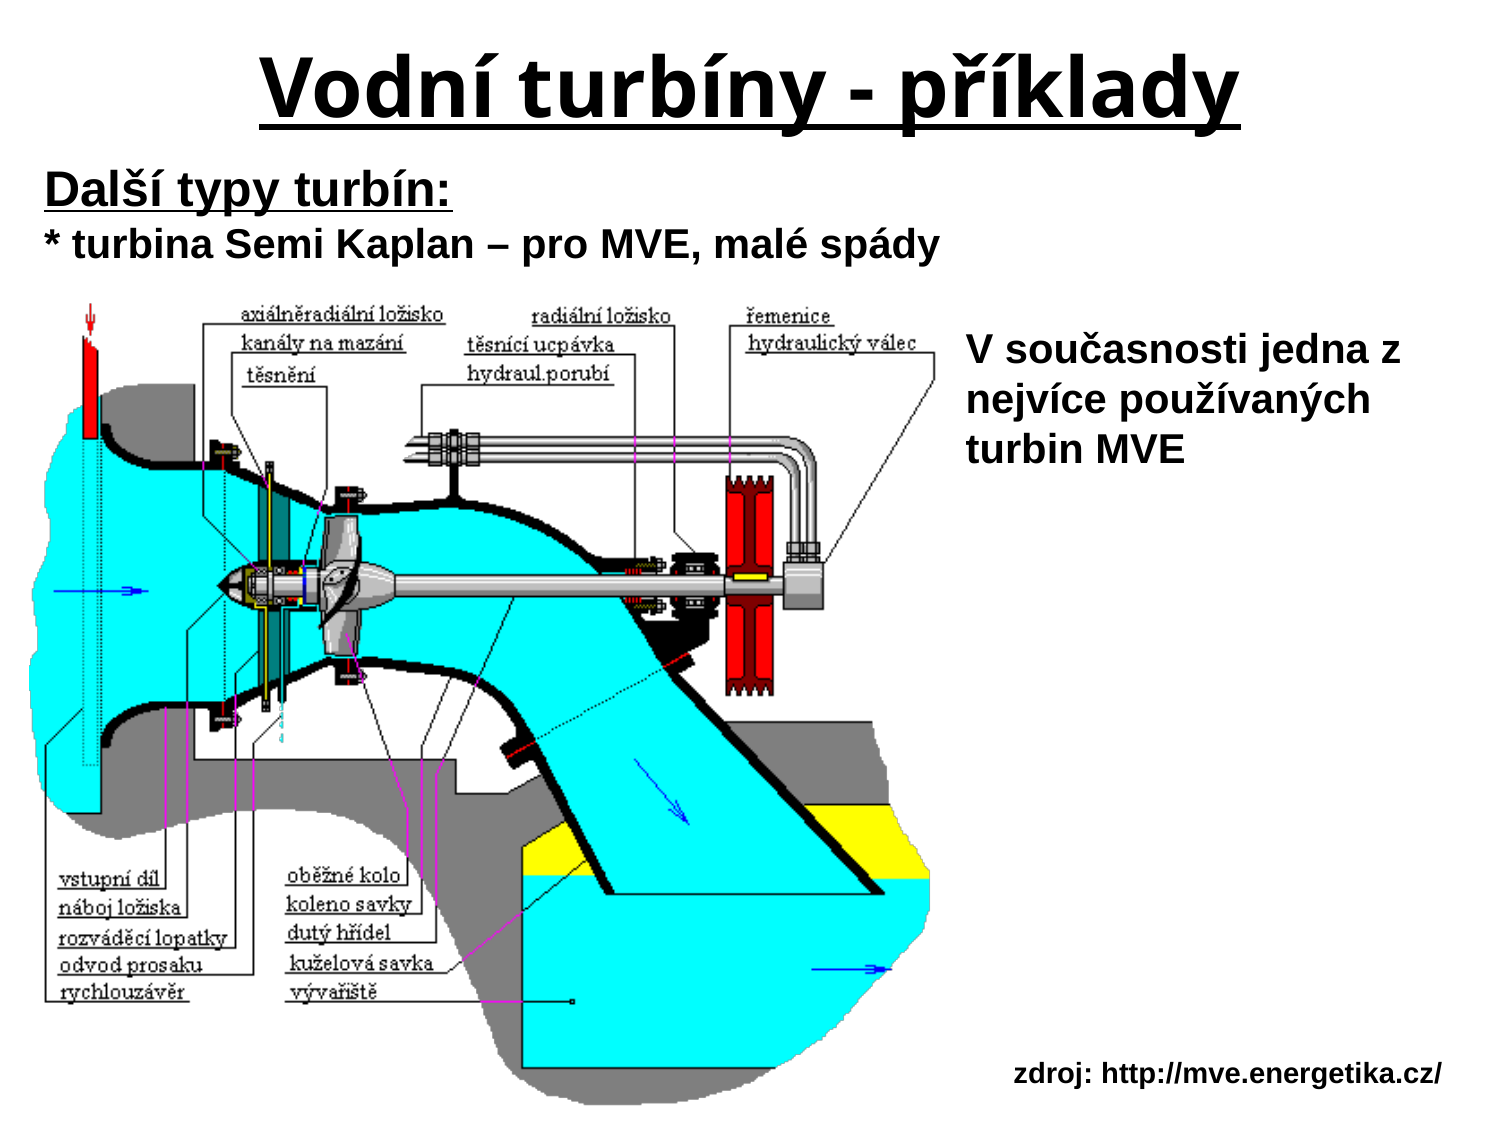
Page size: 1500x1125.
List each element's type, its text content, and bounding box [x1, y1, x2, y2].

text_box Vodní turbíny - příklady [74, 31, 1425, 138]
text_box V současnosti jedna z nejvíce používaných turbin MVE [950, 314, 1424, 480]
text_box Další typy turbín: * turbina Semi Kaplan – pro MVE, malé spády [29, 148, 987, 275]
picture [29, 302, 940, 1107]
text_box zdroj: http://mve.energetika.cz/ [998, 1046, 1458, 1098]
